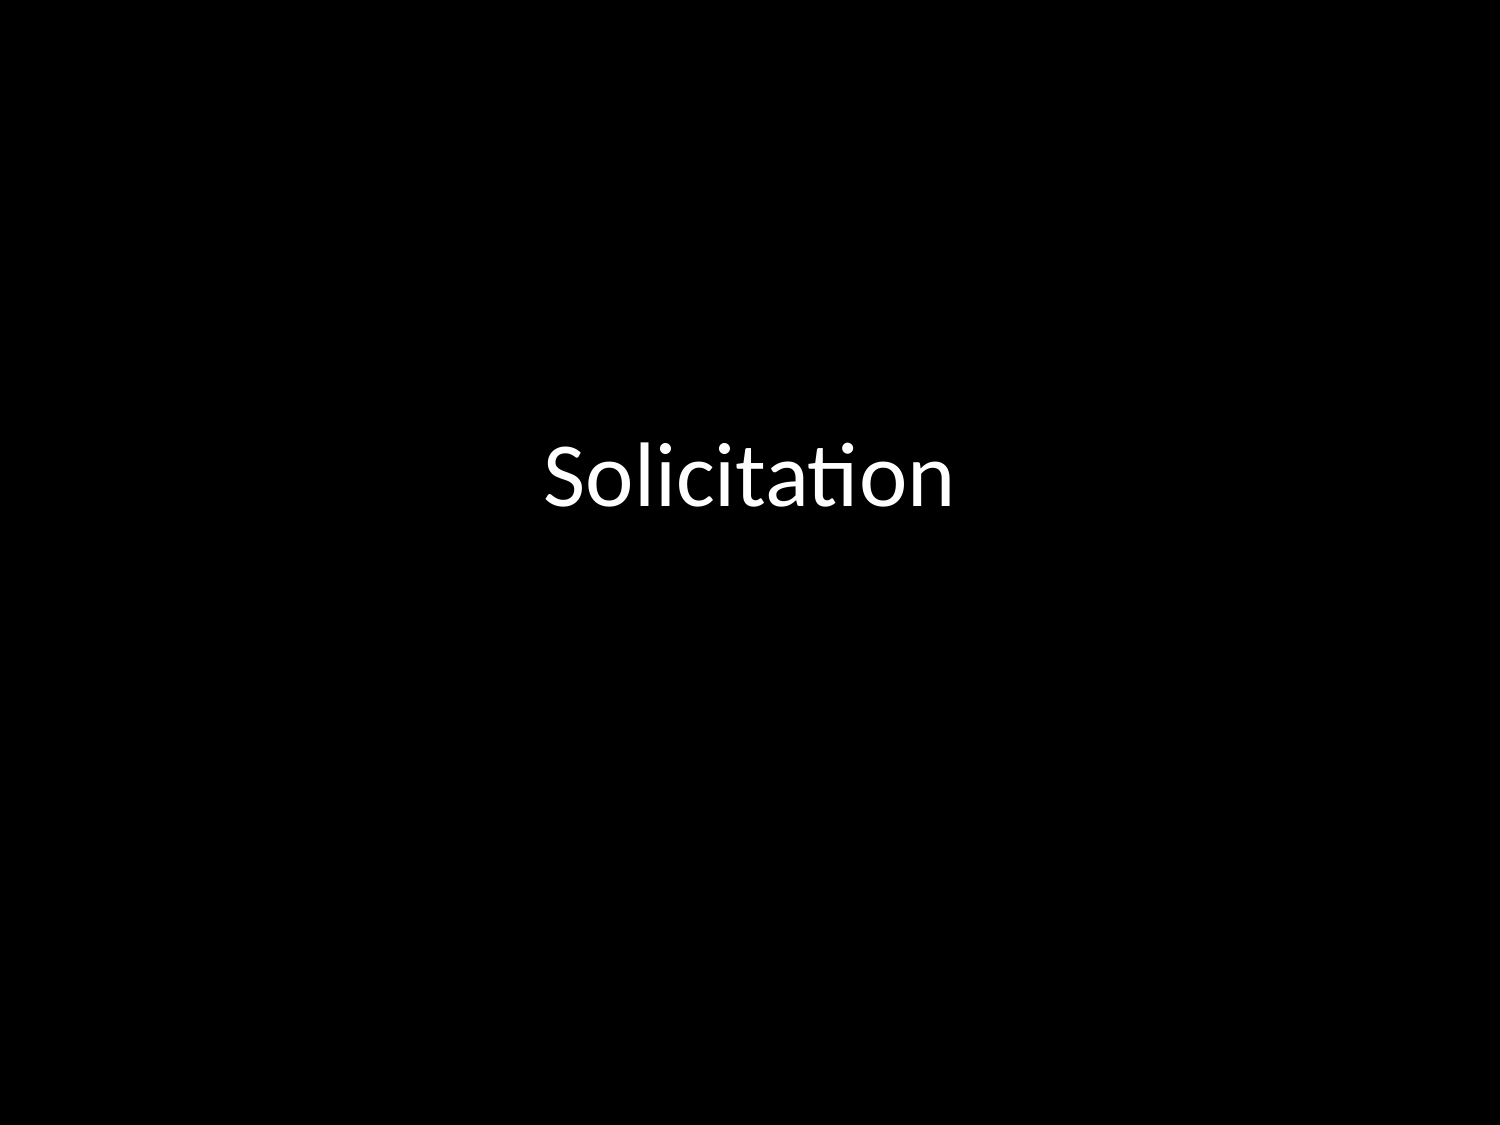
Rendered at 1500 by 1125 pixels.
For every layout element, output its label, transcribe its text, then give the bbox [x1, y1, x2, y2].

title Solicitation [112, 349, 1388, 591]
